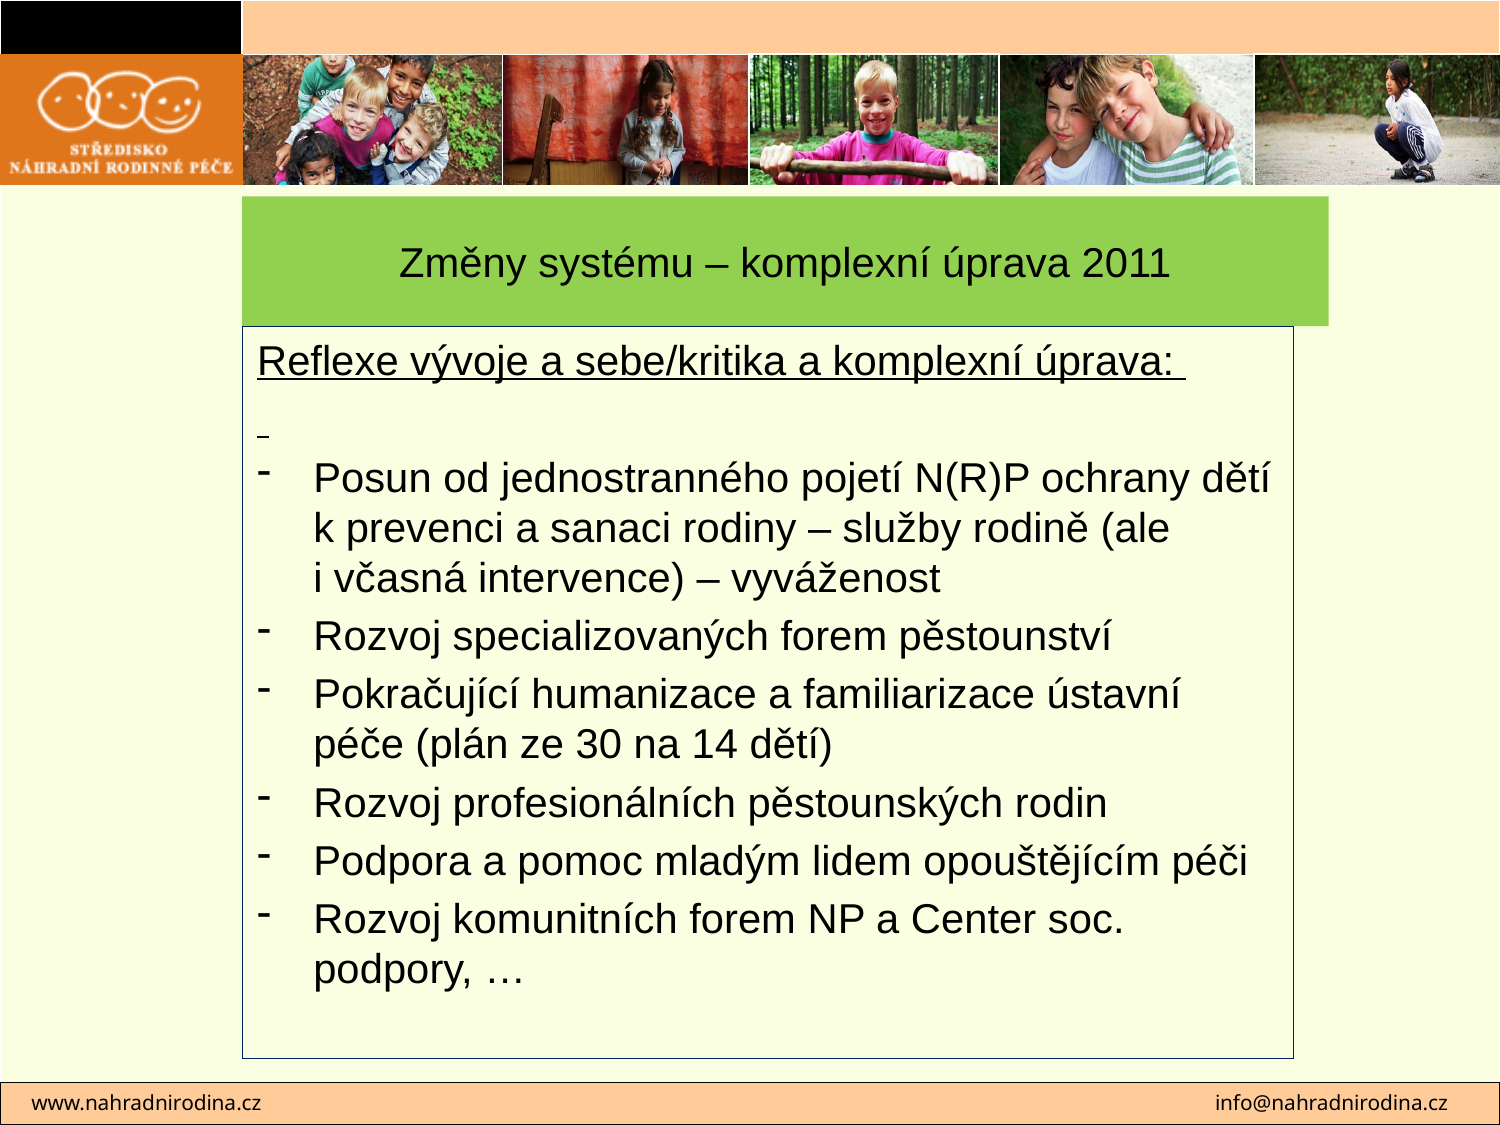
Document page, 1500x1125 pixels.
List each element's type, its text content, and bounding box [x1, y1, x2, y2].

picture [750, 55, 998, 185]
picture [1000, 55, 1253, 185]
slide_number www.nahradnirodina.cz info@nahradnirodina.cz [0, 1082, 1500, 1125]
picture [1255, 55, 1500, 185]
picture [503, 55, 748, 185]
list Reflexe vývoje a sebe/kritika a komplexní úprava: Posun od jednostranného pojetí N(R)P ochrany dětí k prevenci a sanaci rodiny – služby rodině (ale i včasná intervence) – vyváženost Rozvoj specializovaných forem pěstounství Pokračující humanizace a familiarizace ústavní péče (plán ze 30 na 14 dětí) Rozvoj profesionálních pěstounských rodin Podpora a pomoc mladým lidem opouštějícím péči Rozvoj komunitních forem NP a Center soc. podpory, … [242, 326, 1294, 1059]
picture [0, 54, 502, 185]
title Změny systému – komplexní úprava 2011 [242, 196, 1329, 327]
